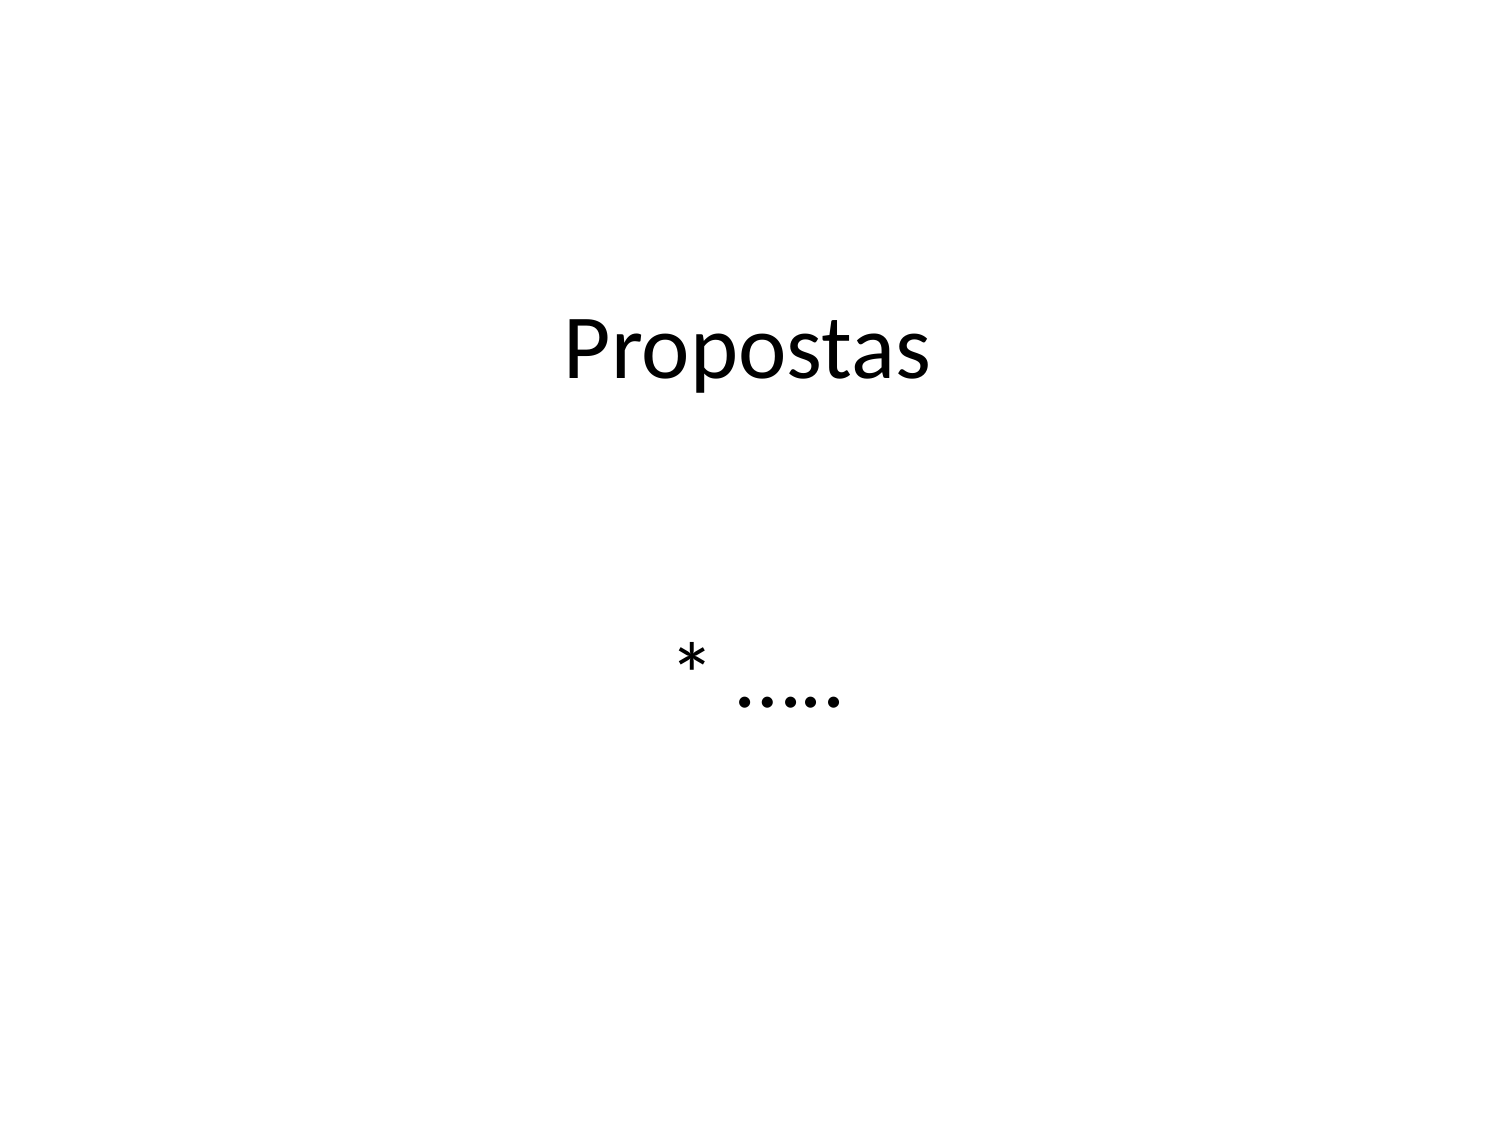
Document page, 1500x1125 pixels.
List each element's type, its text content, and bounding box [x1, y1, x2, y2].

title Propostas * ….. [37, 34, 1480, 1088]
